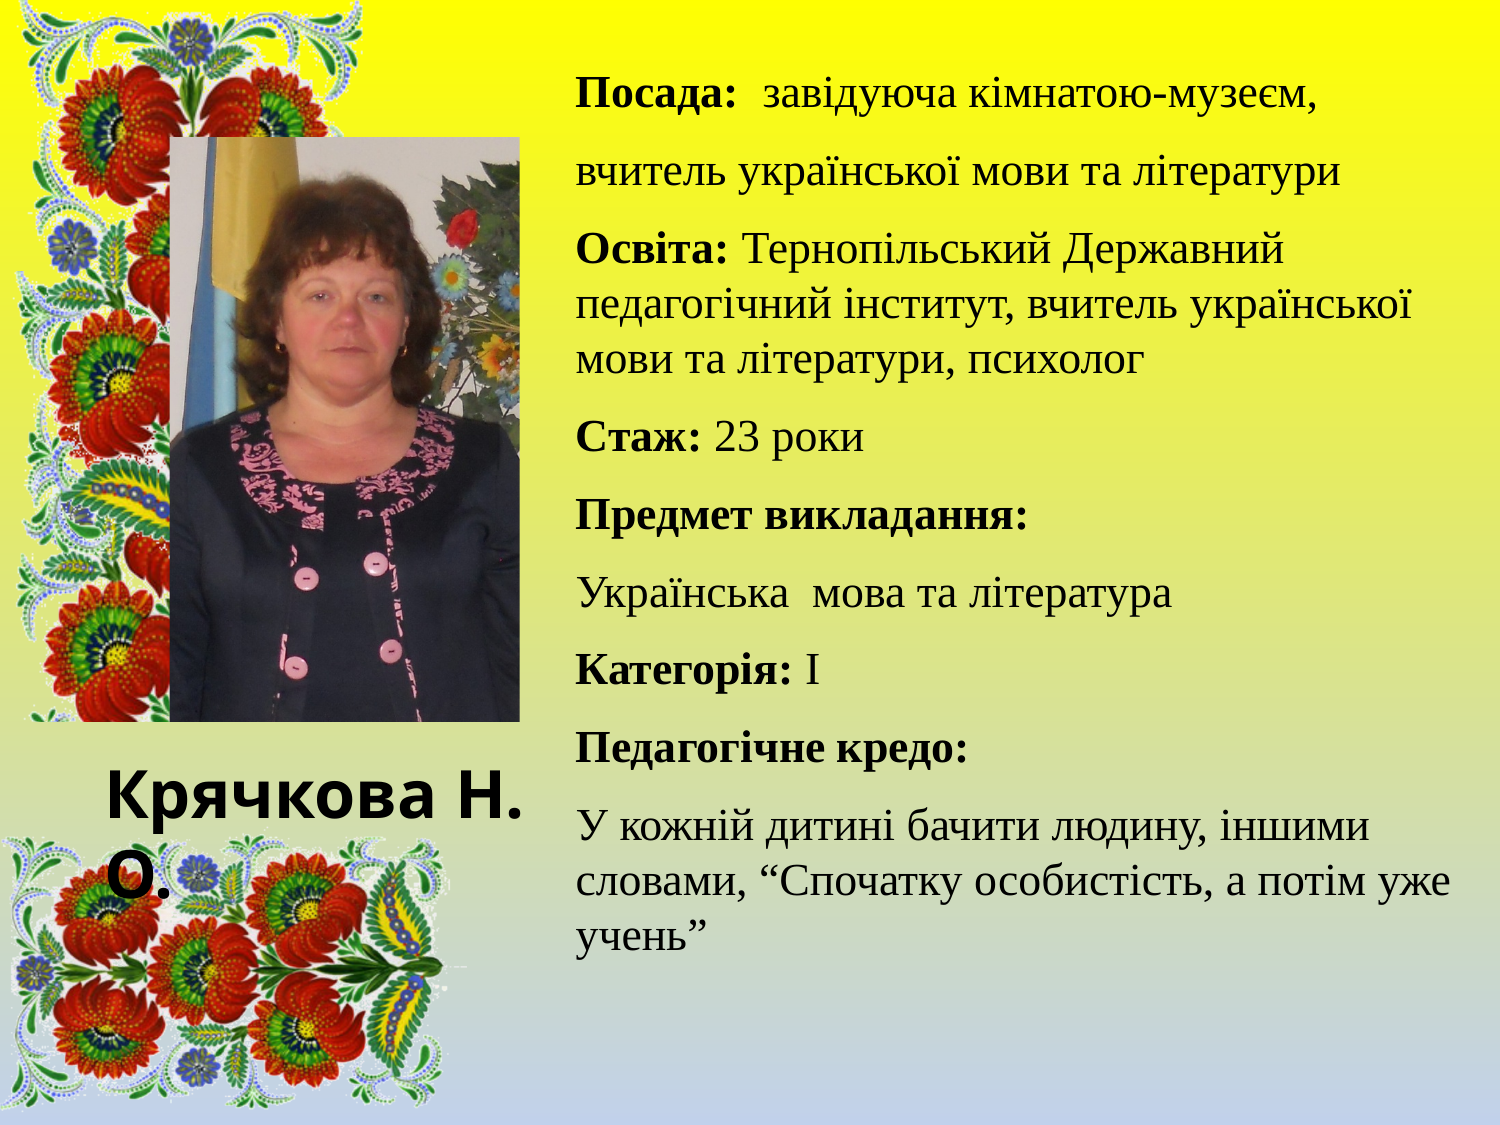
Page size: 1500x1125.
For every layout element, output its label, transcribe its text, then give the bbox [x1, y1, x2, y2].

text_box Крячкова Н. О. [395, 744, 556, 920]
picture [1, 735, 466, 1125]
picture [0, 0, 520, 722]
text_box Посада: завідуюча кімнатою-музеєм, вчитель української мови та літератури Освіта: Тернопільський Державний педагогічний інститут, вчитель української мови та літератури, психолог Стаж: 23 роки Предмет викладання: Українська мова та література Категорія: І Педагогічне кредо: У кожній дитині бачити людину, іншими словами, “Спочатку особистість, а потім уже учень” [560, 54, 1500, 968]
